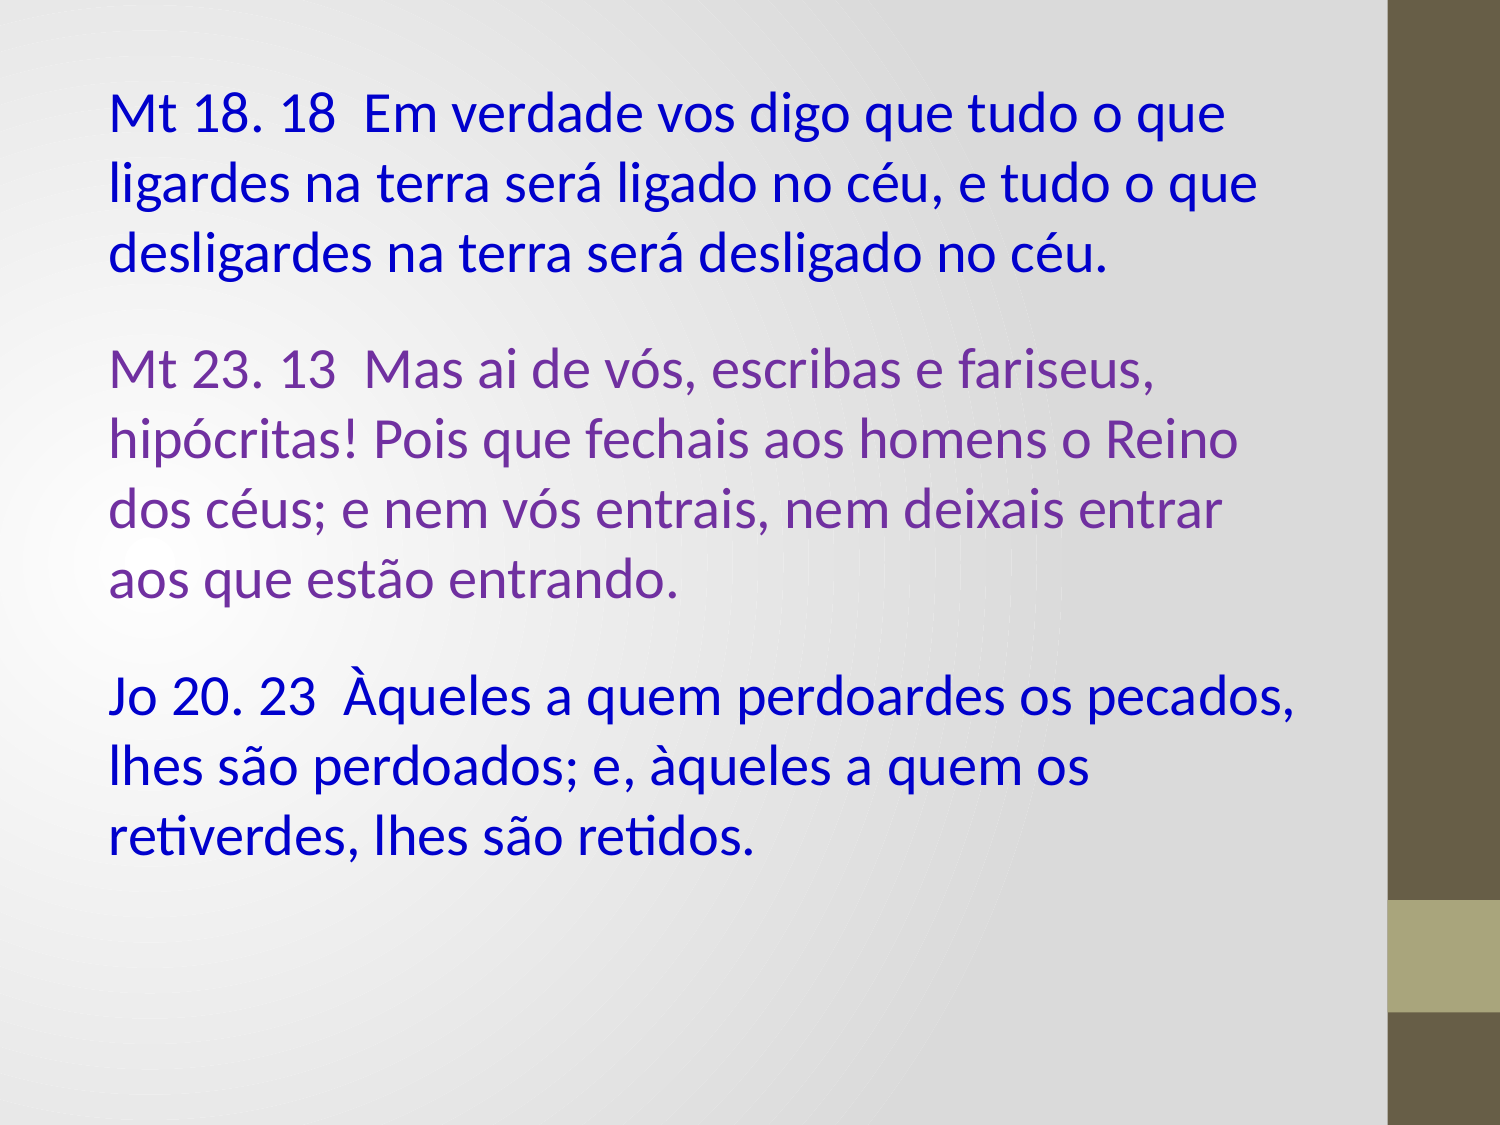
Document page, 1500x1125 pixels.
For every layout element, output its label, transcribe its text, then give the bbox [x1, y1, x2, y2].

list Mt 18. 18 Em verdade vos digo que tudo o que ligardes na terra será ligado no céu, e tudo o que desligardes na terra será desligado no céu. Mt 23. 13 Mas ai de vós, escribas e fariseus, hipócritas! Pois que fechais aos homens o Reino dos céus; e nem vós entrais, nem deixais entrar aos que estão entrando. Jo 20. 23 Àqueles a quem perdoardes os pecados, lhes são perdoados; e, àqueles a quem os retiverdes, lhes são retidos. [75, 66, 1325, 1071]
